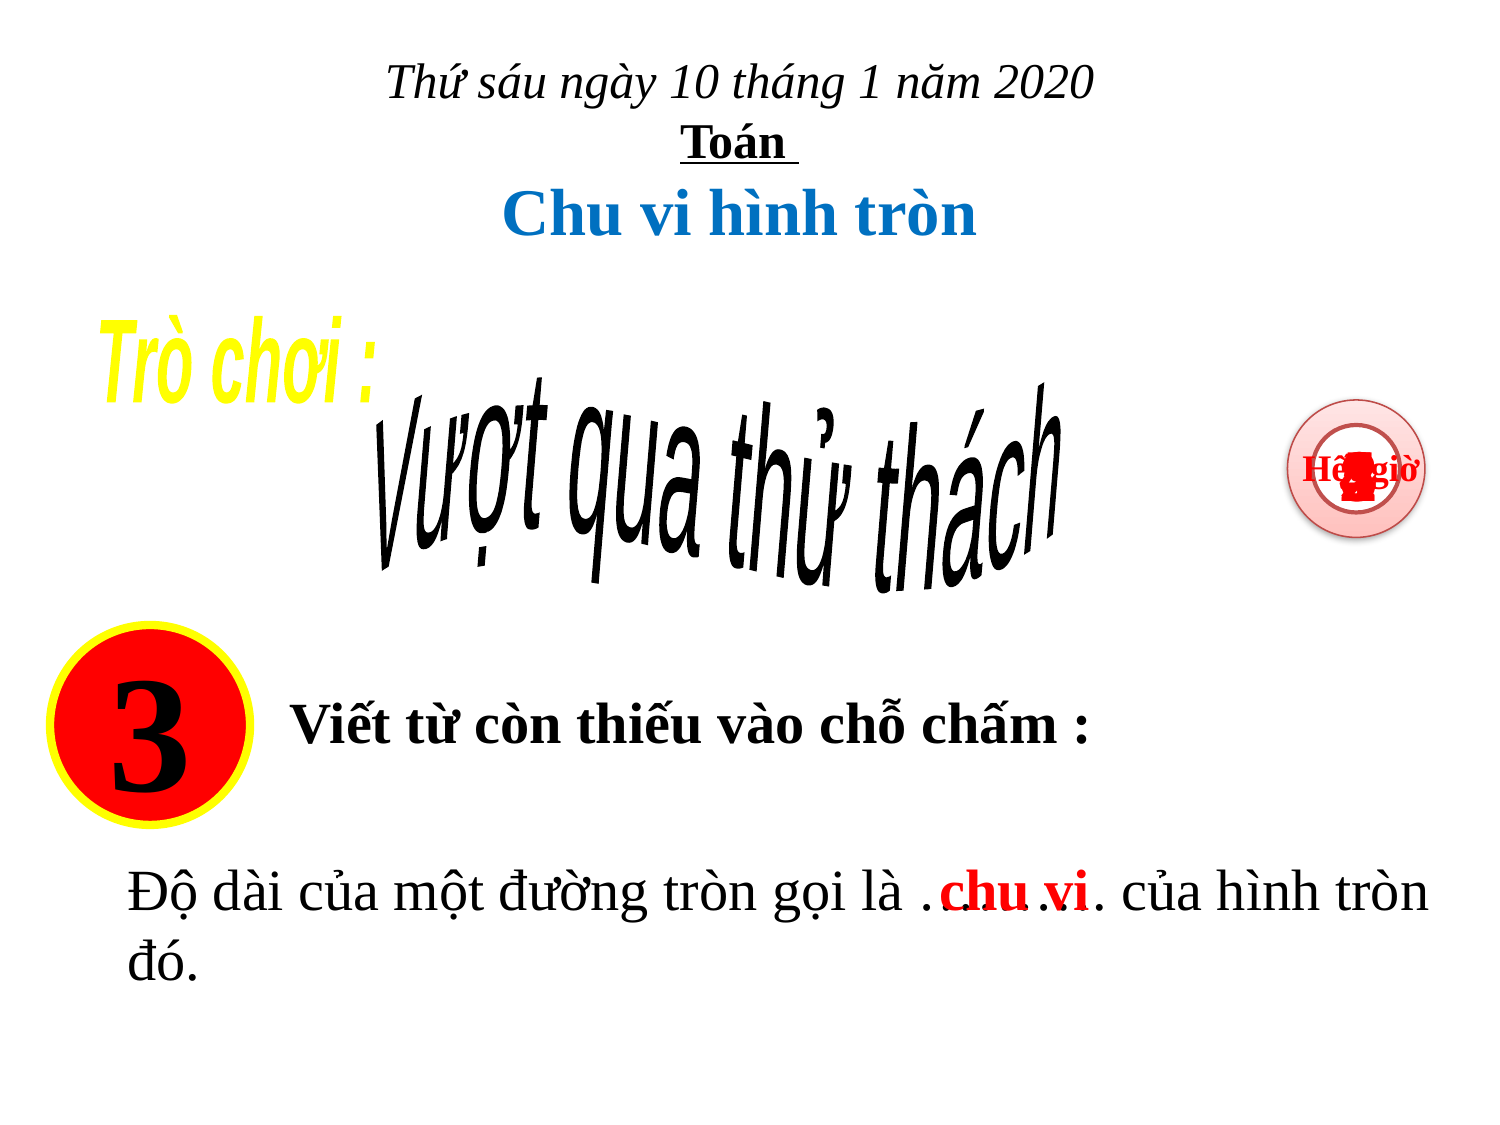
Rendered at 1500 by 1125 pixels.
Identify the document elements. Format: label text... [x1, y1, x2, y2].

text_box Độ dài của một đường tròn gọi là ………. của hình tròn đó. [112, 844, 1500, 1000]
text_box Hết giờ [1287, 436, 1488, 497]
text_box 3 [50, 624, 251, 825]
text_box 1 [1324, 497, 1400, 524]
text_box [1400, 497, 1420, 523]
text_box Viết từ còn thiếu vào chỗ chấm : [275, 677, 1438, 763]
text_box chu vi [924, 844, 1163, 930]
text_box Thứ sáu ngày 10 tháng 1 năm 2020 Toán Chu vi hình tròn [339, 104, 1140, 193]
text_box [1292, 497, 1399, 539]
text_box 1 [1324, 418, 1400, 436]
text_box [1294, 399, 1418, 436]
